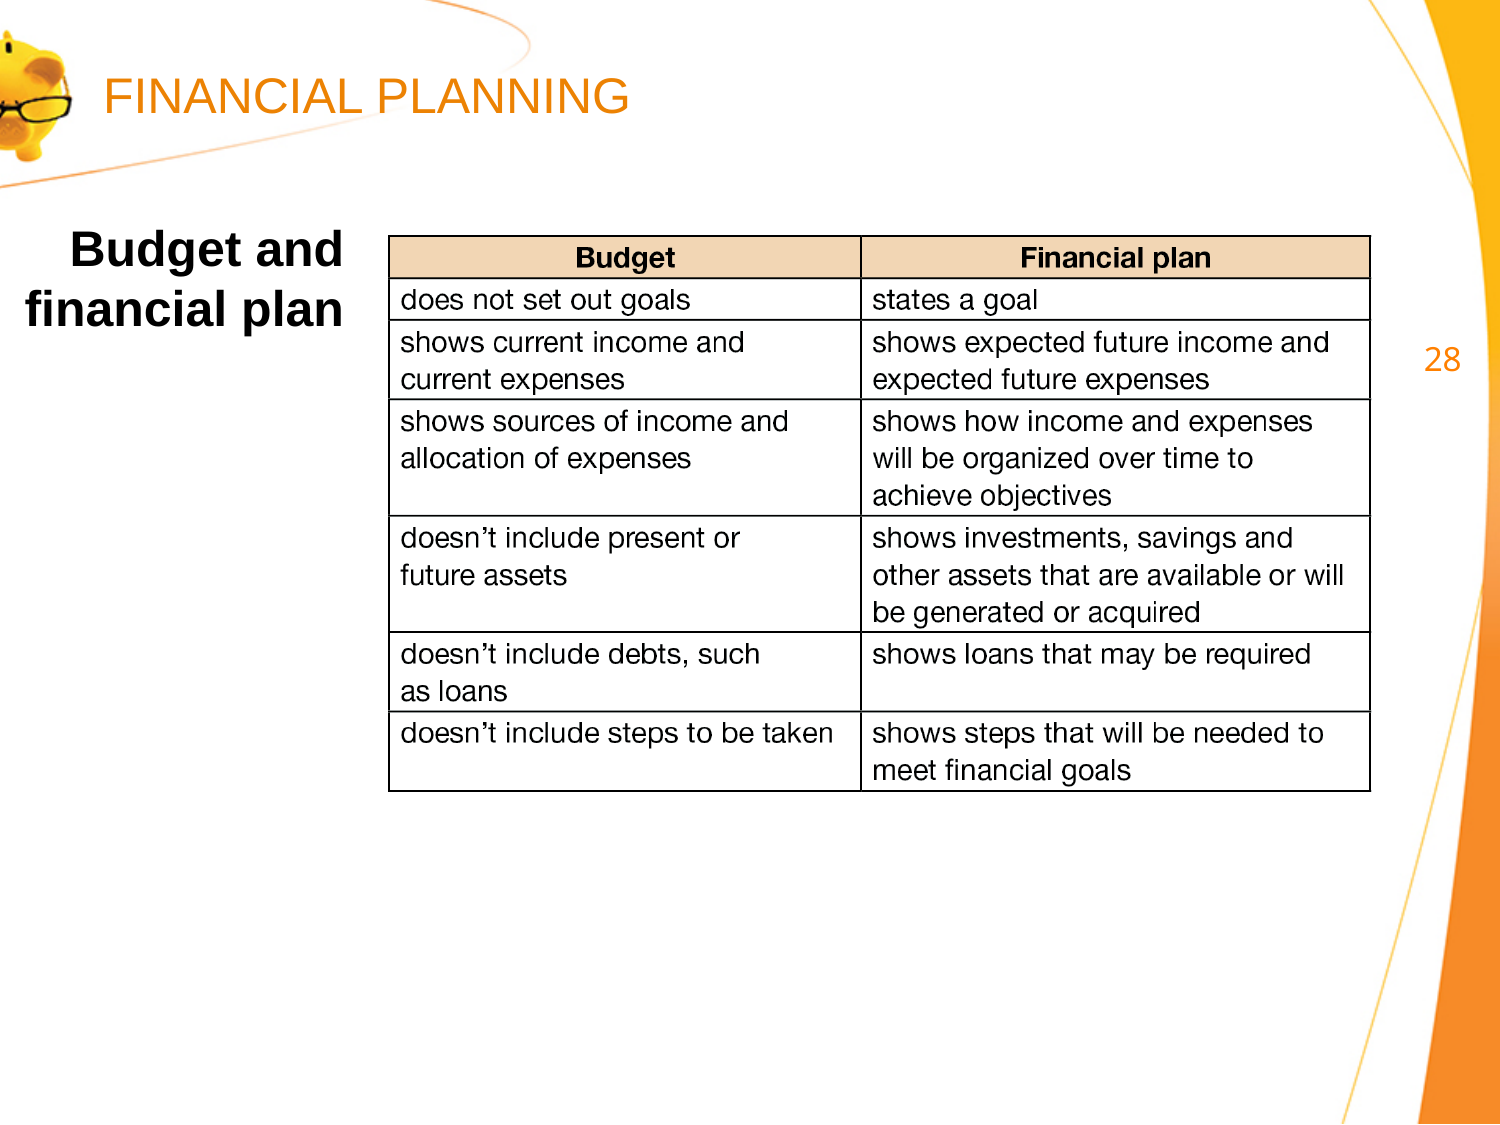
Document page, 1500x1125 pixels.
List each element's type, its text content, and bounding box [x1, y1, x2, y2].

text_box 27 [1385, 330, 1500, 391]
picture [0, 0, 1500, 1124]
text_box Budget and financial plan [0, 208, 360, 344]
text_box FINANCIAL PLANNING [88, 55, 1401, 131]
